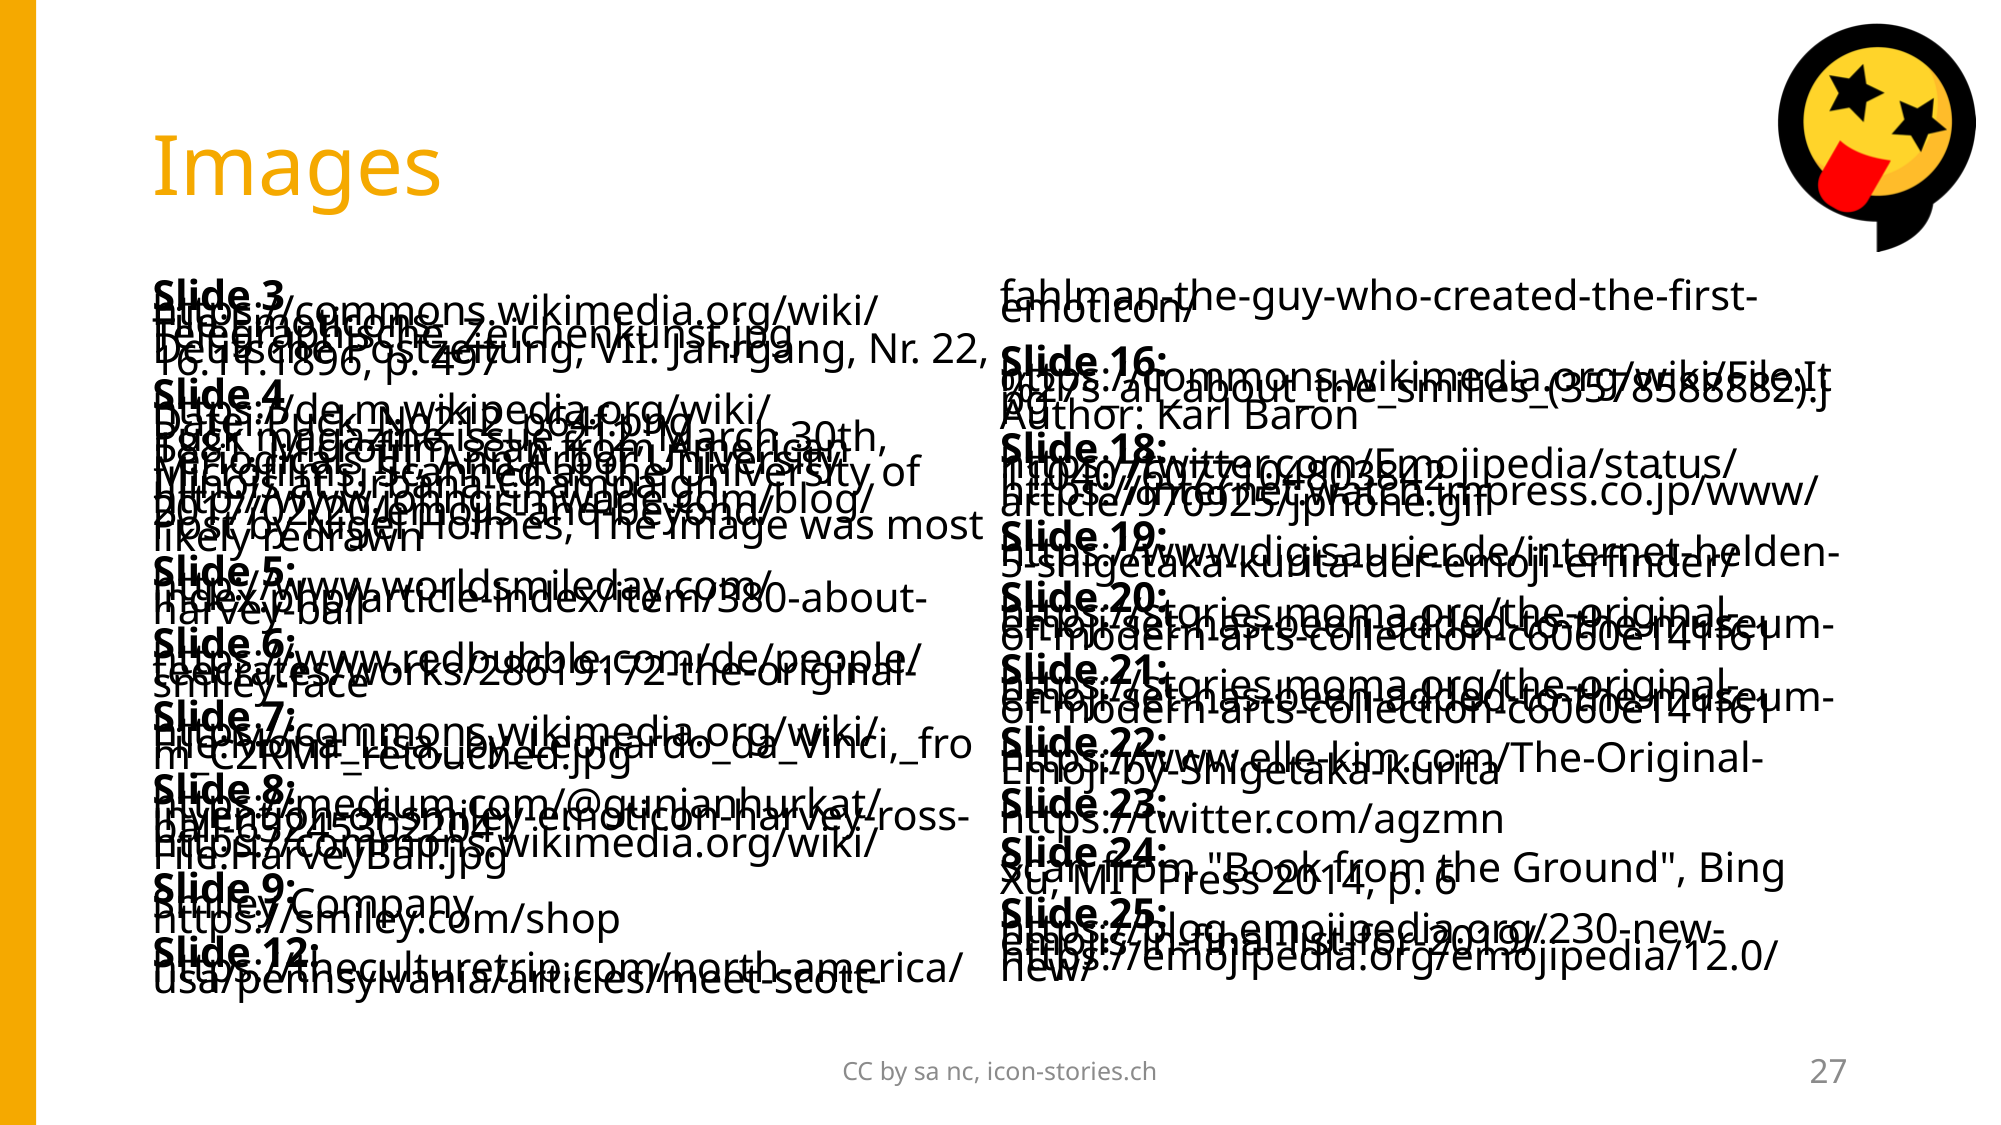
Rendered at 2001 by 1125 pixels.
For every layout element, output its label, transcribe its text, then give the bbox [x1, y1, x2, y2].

title Images [137, 59, 1863, 278]
picture [1777, 22, 1976, 252]
slide_number 27 [1412, 1042, 1863, 1103]
footer CC by sa nc, icon-stories.ch [662, 1042, 1338, 1103]
list Slide 3 https://commons.wikimedia.org/wiki/File:Emoticons-Telegraphische_Zeichenkunst.jpg Deutsche Postzeitung, VII. Jahrgang, Nr. 22, 16.11.1896, p. 497 Slide 4 https://de.m.wikipedia.org/wiki/Datei:Puck_No212_p64f.png Puck magazine issue 212, March 30th, 1881. Microfilm scan from American Periodicals III, Ann Arbor University Microfilms. Scanned at the University of Illinois at Urbana-Champaign. http://www.johngrimwade.com/blog/2017/02/20/emojis-and-beyond/ Post by Nigel Holmes, The image was most likely redrawn Slide 5: http://www.worldsmileday.com/index.php/article-index/item/380-about-harvey-ball Slide 6: https://www.redbubble.com/de/people/teecrates/works/28619172-the-original-smiley-face Slide 7: https://commons.wikimedia.org/wiki/File:Mona_Lisa,_by_Leonardo_da_Vinci,_from_C2RMF_retouched.jpg Slide 8: https://medium.com/@gunjanhurkat/invention-of-smiley-emoticon-harvey-ross-ball-632453022041 https://commons.wikimedia.org/wiki/File:HarveyBall.jpg Slide 9: Smiley Company https://smiley.com/shop Slide 12: https://theculturetrip.com/north-america/usa/pennsylvania/articles/meet-scott-fahlman-the-guy-who-created-the-first-emoticon/ Slide 16: https://commons.wikimedia.org/wiki/File:It%27s_all_about_the_smilies_(3578588882).jpg Author: Karl Baron Slide 18: https://twitter.com/Emojipedia/status/1104076077104803842 https://internet.watch.impress.co.jp/www/article/970925/jphone.gif Slide 19: https://www.digisaurier.de/internet-helden-5-shigetaka-kurita-der-emoji-erfinder/ Slide 20: https://stories.moma.org/the-original-emoji-set-has-been-added-to-the-museum-of-modern-arts-collection-c6060e141f61 Slide 21: https://stories.moma.org/the-original-emoji-set-has-been-added-to-the-museum-of-modern-arts-collection-c6060e141f61 Slide 22: https://www.elle-kim.com/The-Original-Emoji-by-Shigetaka-Kurita Slide 23: https://twitter.com/agzmn Slide 24: Scan from "Book from the Ground", Bing Xu, MIT Press 2014, p. 6 Slide 25: https://blog.emojipedia.org/230-new-emojis-in-final-list-for-2019/ https://emojipedia.org/emojipedia/12.0/new/ [137, 299, 1863, 1014]
